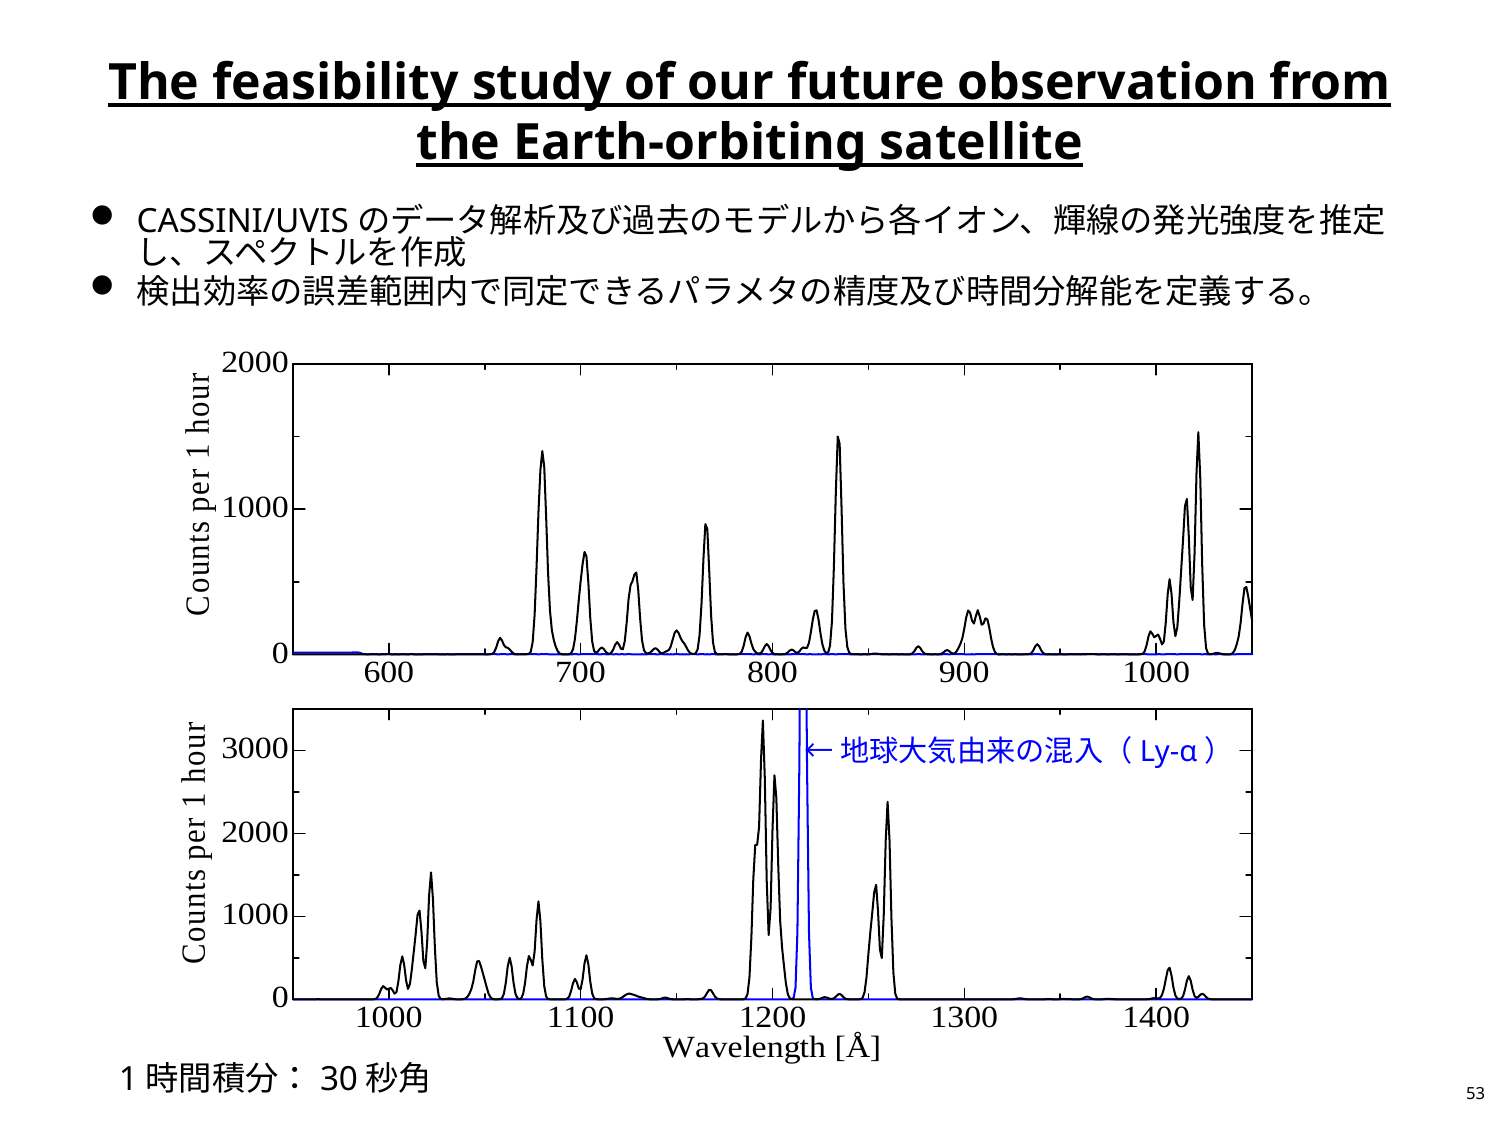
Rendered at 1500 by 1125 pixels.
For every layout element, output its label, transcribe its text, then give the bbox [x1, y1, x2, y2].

text_box CASSINI/UVISのデータ解析及び過去のモデルから各イオン、輝線の発光強度を推定し、スペクトルを作成 検出効率の誤差範囲内で同定できるパラメタの精度及び時間分解能を定義する。 [74, 200, 1425, 318]
text_box 1時間積分：30秒角 [103, 1049, 132, 1105]
slide_number 53 [1366, 1074, 1500, 1125]
picture [137, 327, 1363, 1125]
text_box The feasibility study of our future observation from the Earth-orbiting satellite [74, 49, 1425, 169]
